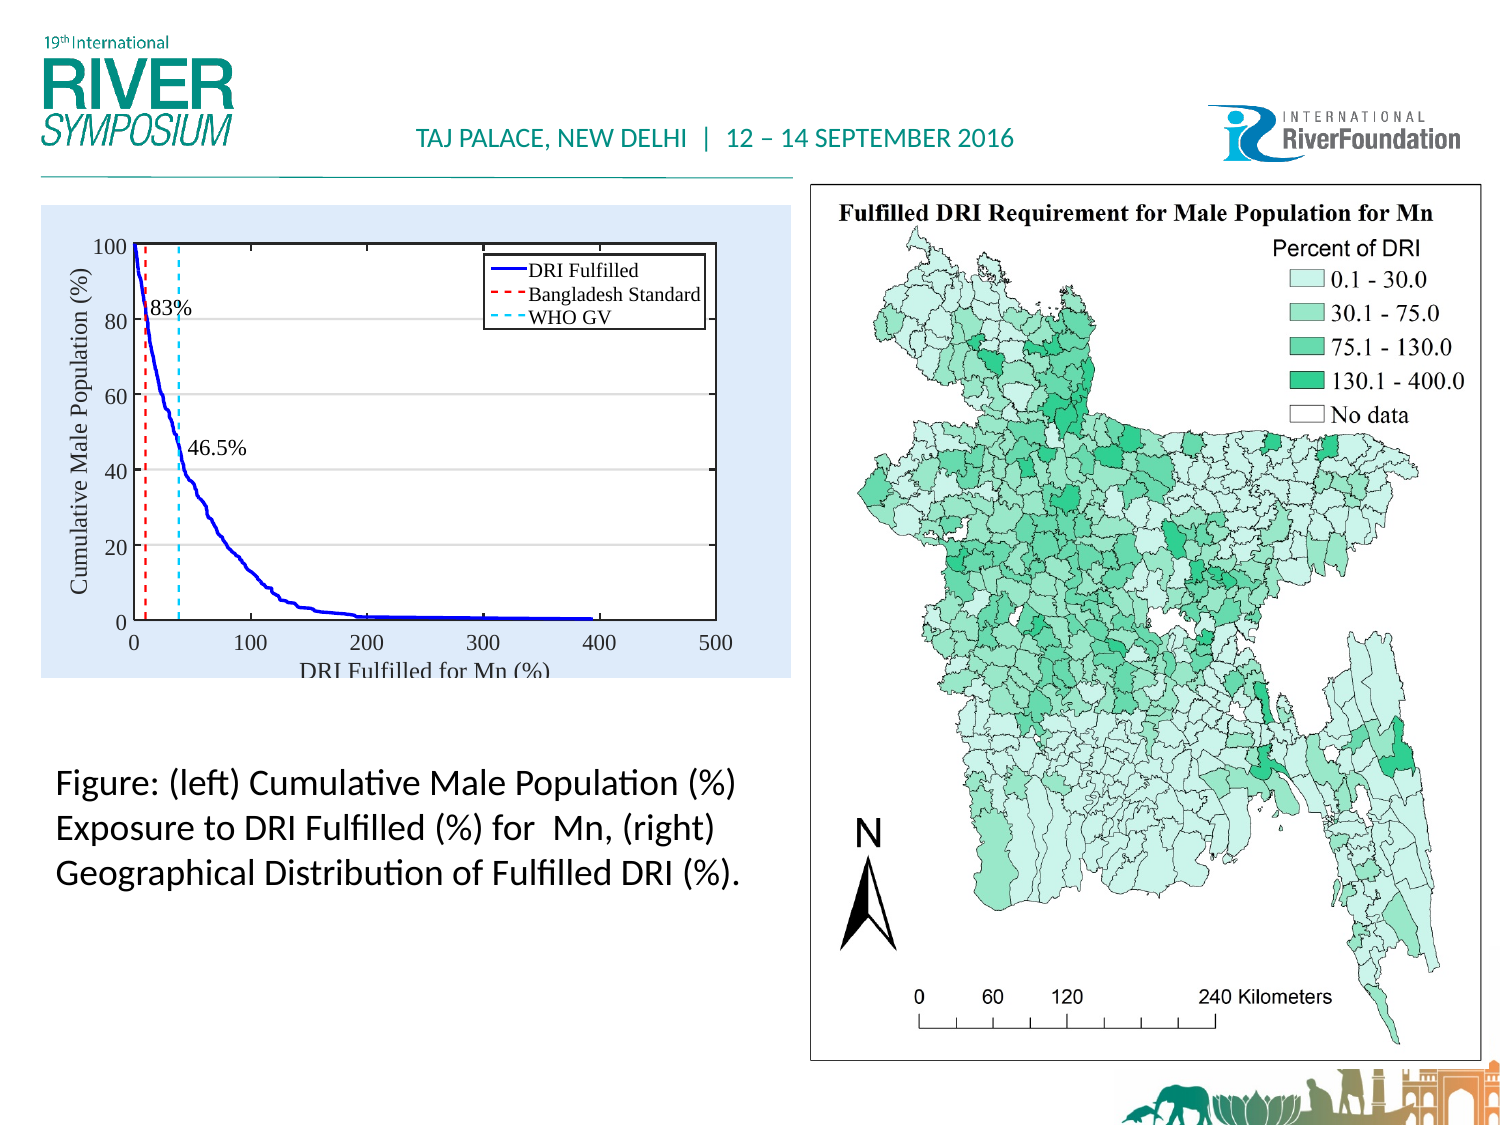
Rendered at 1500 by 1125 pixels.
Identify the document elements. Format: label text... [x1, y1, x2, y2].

picture [1208, 105, 1260, 162]
picture [1257, 105, 1460, 162]
text_box TAJ PALACE, NEW DELHI | 12 – 14 SEPTEMBER 2016 [400, 111, 1073, 161]
text_box Figure: (left) Cumulative Male Population (%) Exposure to DRI Fulfilled (%) for Mn, (right) Geographical Distribution of Fulfilled DRI (%). [40, 750, 775, 901]
picture [40, 204, 791, 678]
picture [793, 168, 1500, 1125]
picture [17, 0, 257, 152]
